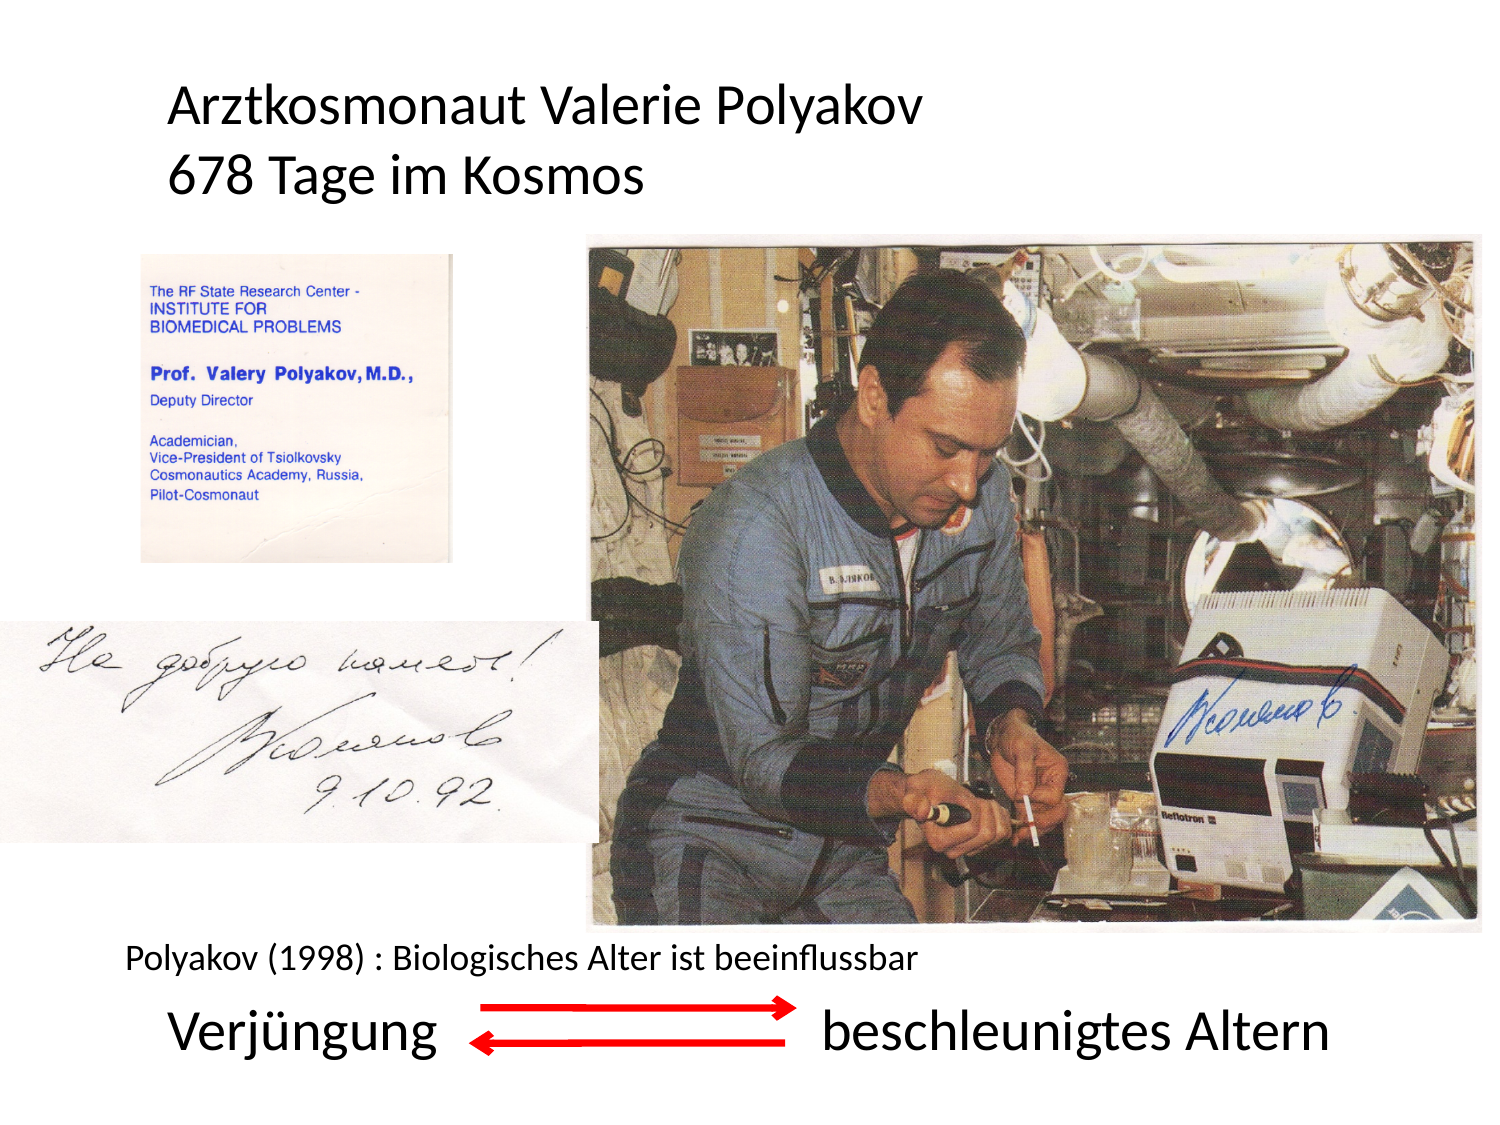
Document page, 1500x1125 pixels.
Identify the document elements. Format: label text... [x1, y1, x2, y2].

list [585, 234, 1483, 933]
picture [0, 620, 600, 843]
picture [140, 254, 454, 563]
text_box Arztkosmonaut Valerie Polyakov 678 Tage im Kosmos [152, 58, 1454, 214]
text_box Polyakov (1998) : Biologisches Alter ist beeinflussbar [110, 925, 935, 986]
text_box Verjüngung beschleunigtes Altern [152, 984, 1348, 1125]
